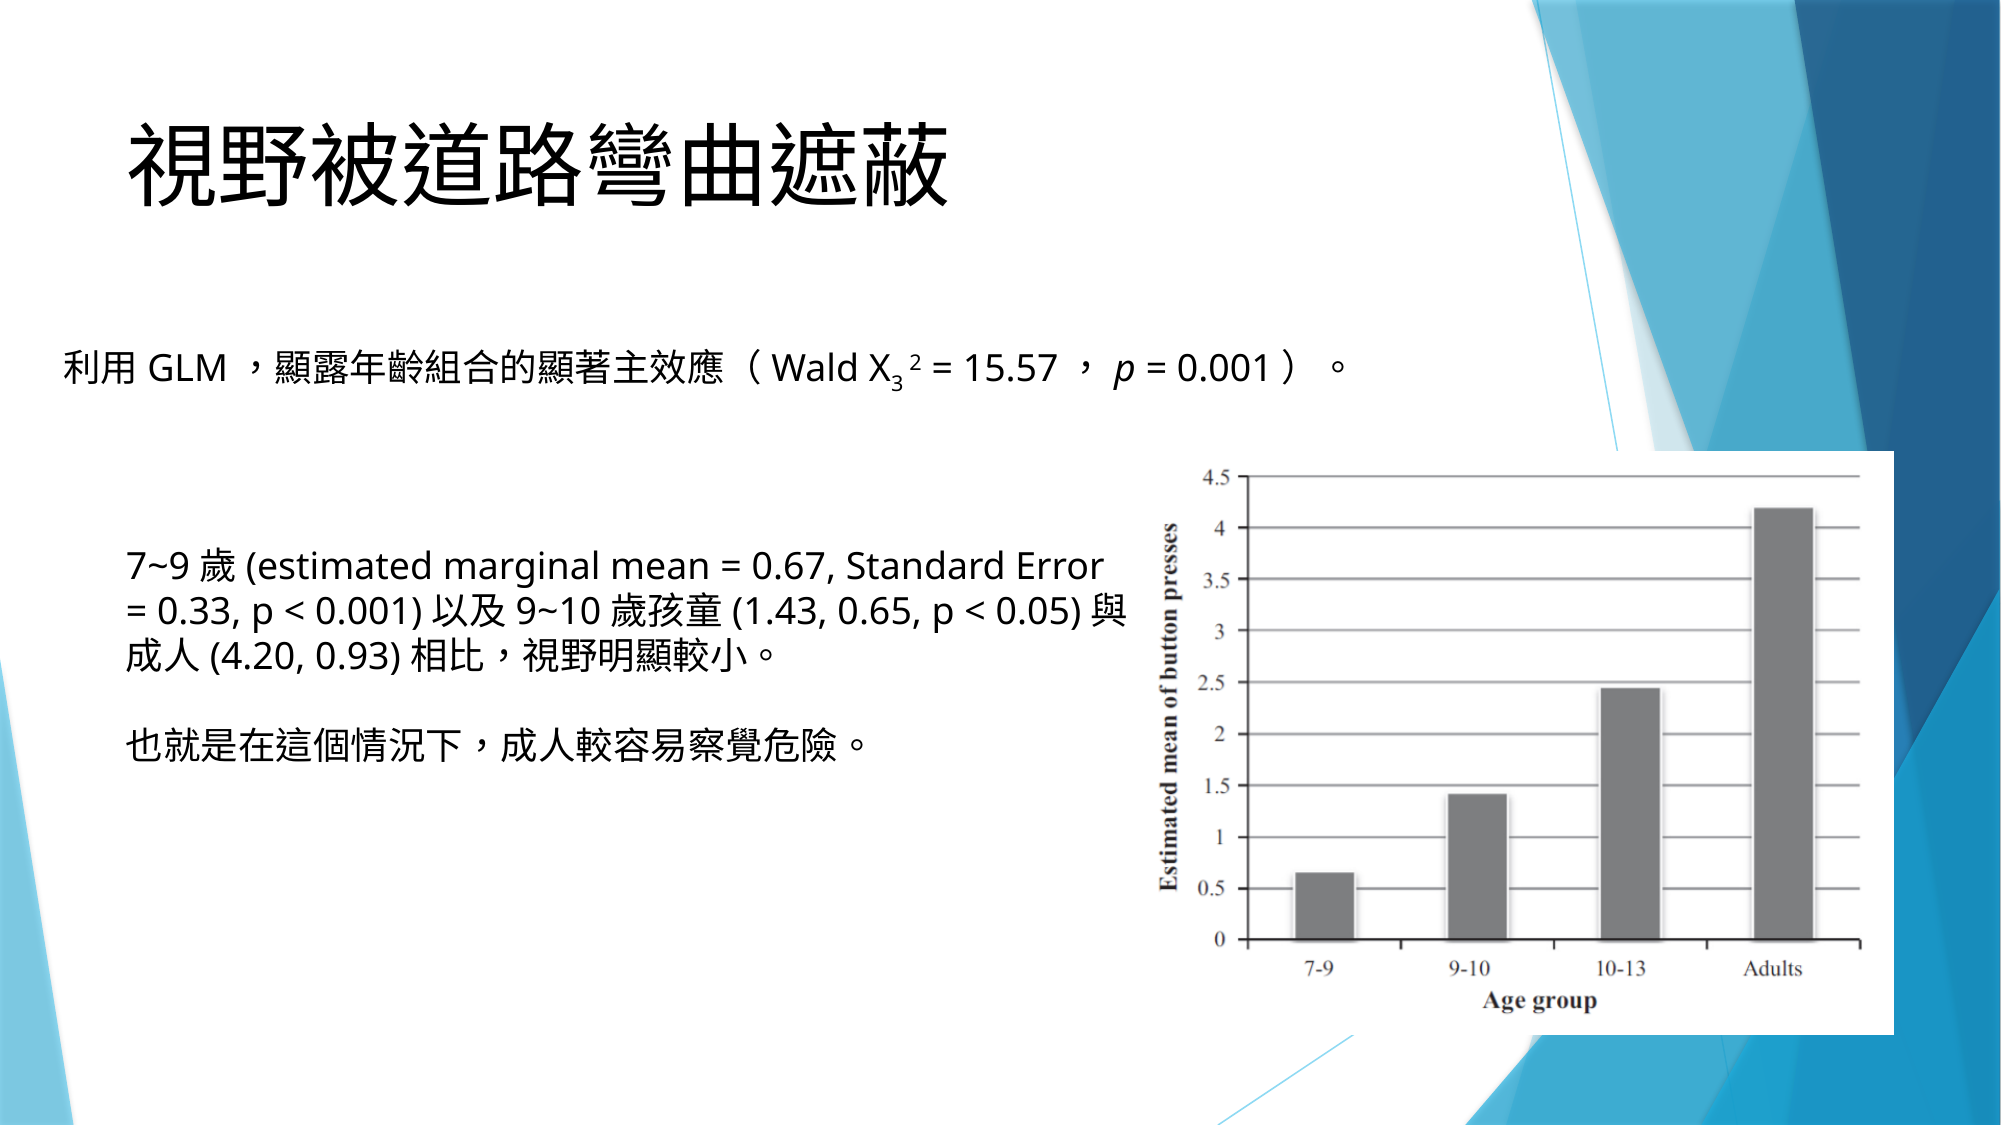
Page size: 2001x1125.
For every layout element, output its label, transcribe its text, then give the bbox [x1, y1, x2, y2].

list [1118, 450, 1895, 1035]
text_box 7~9歲(estimated marginal mean = 0.67, Standard Error = 0.33, p < 0.001)以及9~10歲孩童(1.43, 0.65, p < 0.05)與成人(4.20, 0.93)相比，視野明顯較小。 也就是在這個情況下，成人較容易察覺危險。 [111, 534, 1113, 774]
text_box 利用GLM，顯露年齡組合的顯著主效應（Wald X3 2 = 15.57，p = 0.001）。 [48, 337, 1393, 403]
title 視野被道路彎曲遮蔽 [111, 99, 1522, 317]
